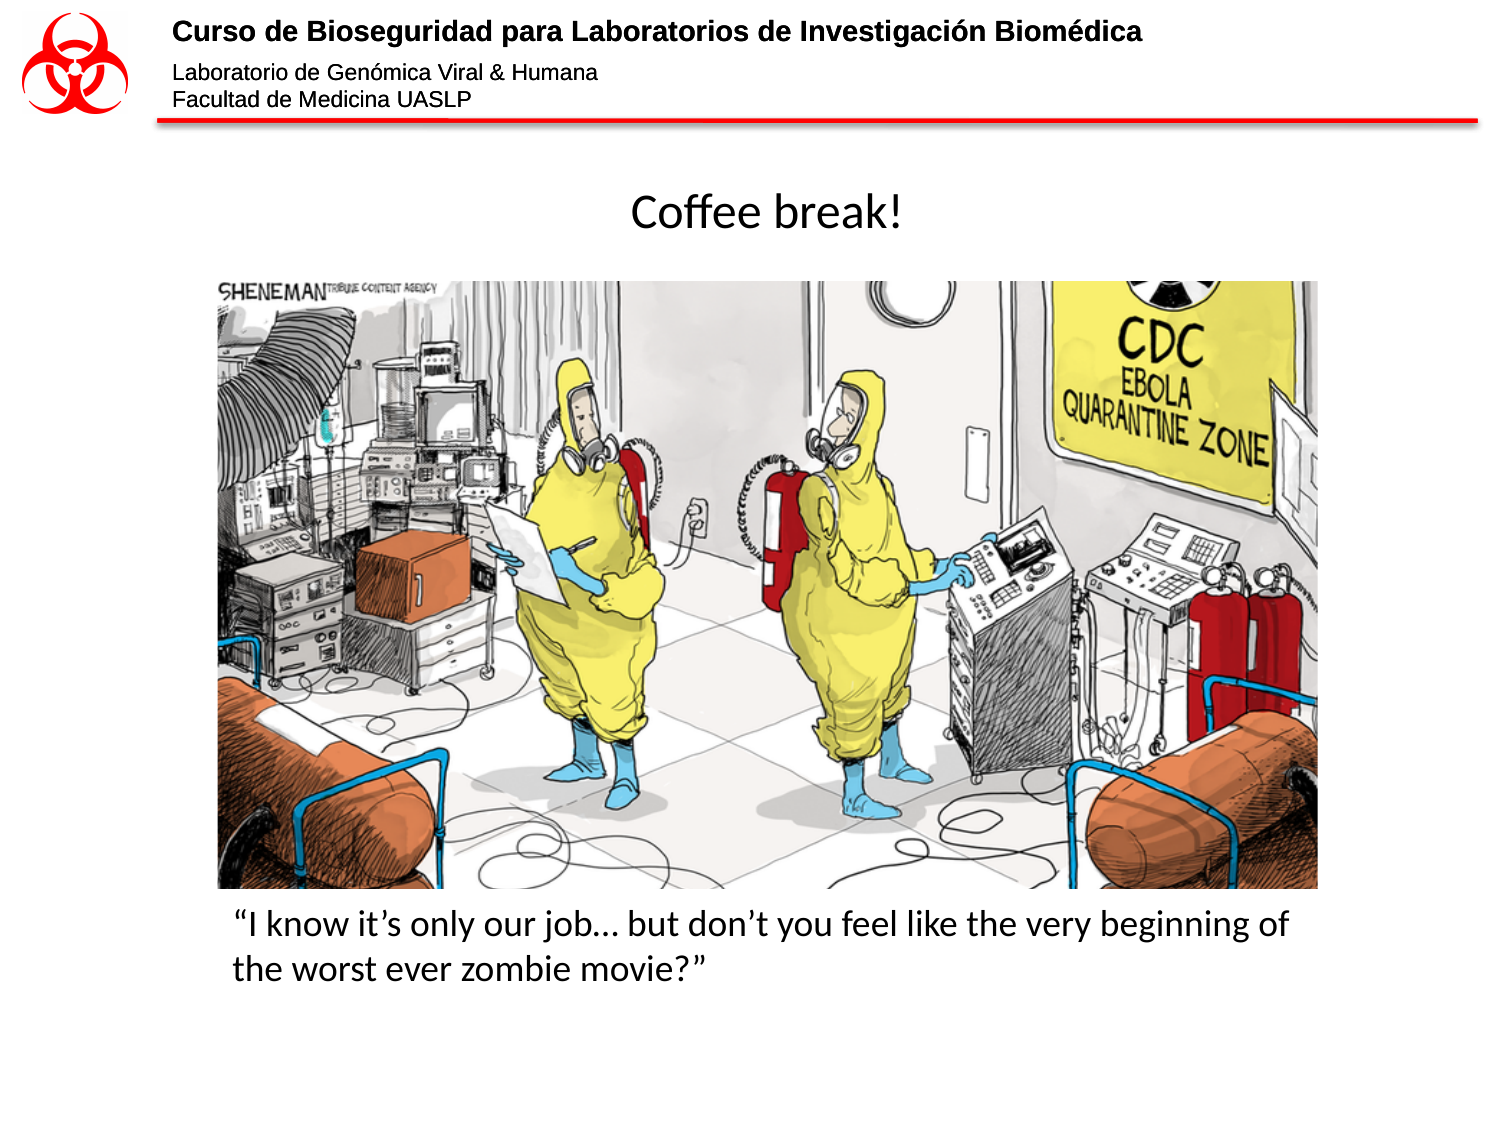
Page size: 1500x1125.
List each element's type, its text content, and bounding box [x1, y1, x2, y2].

picture [1073, 767, 1231, 889]
text_box “I know it’s only our job… but don’t you feel like the very beginning of the worst ever zombie movie?” [217, 891, 1329, 997]
picture [22, 11, 128, 114]
text_box Coffee break! [616, 170, 920, 246]
picture [217, 281, 1318, 889]
